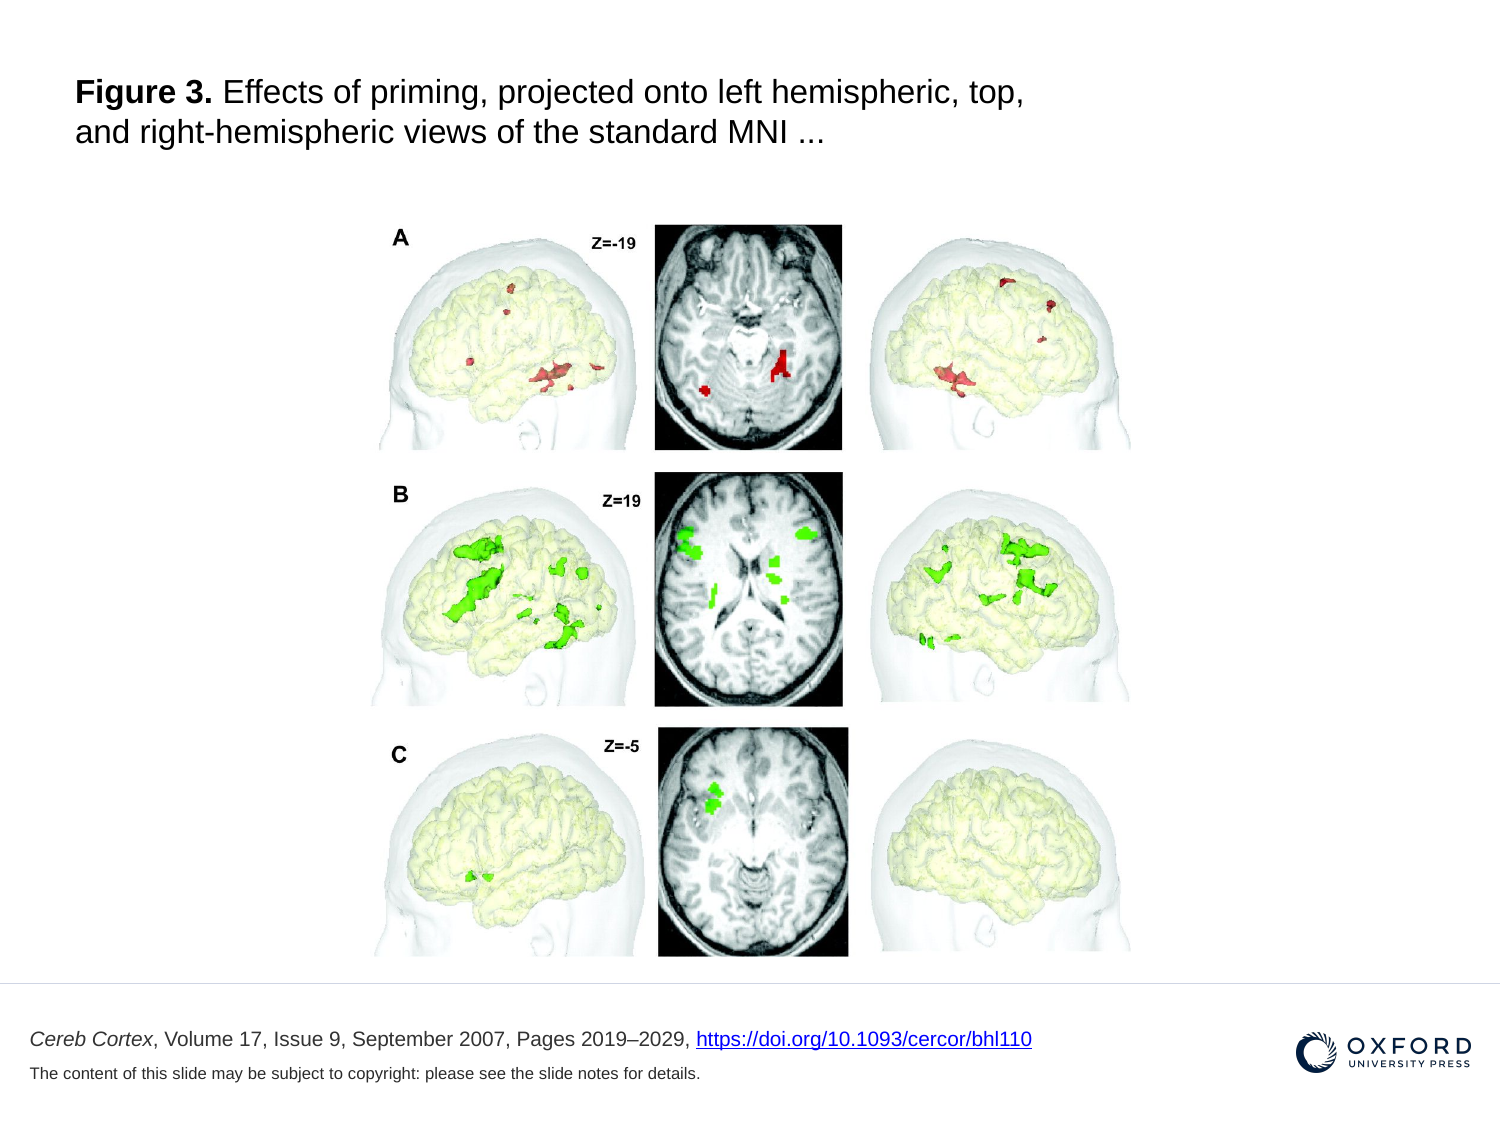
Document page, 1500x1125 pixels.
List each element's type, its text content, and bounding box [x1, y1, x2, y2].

picture [1296, 1032, 1471, 1073]
footer Cereb Cortex, Volume 17, Issue 9, September 2007, Pages 2019–2029, https://doi.org/10.1093/cercor/bhl110 The content of this slide may be subject to copyright: please see the slide notes for details. [0, 983, 1260, 1125]
picture [370, 224, 1131, 957]
title Figure 3. Effects of priming, projected onto left hemispheric, top, and right-hemispheric views of the standard MNI ... [75, 69, 1078, 171]
